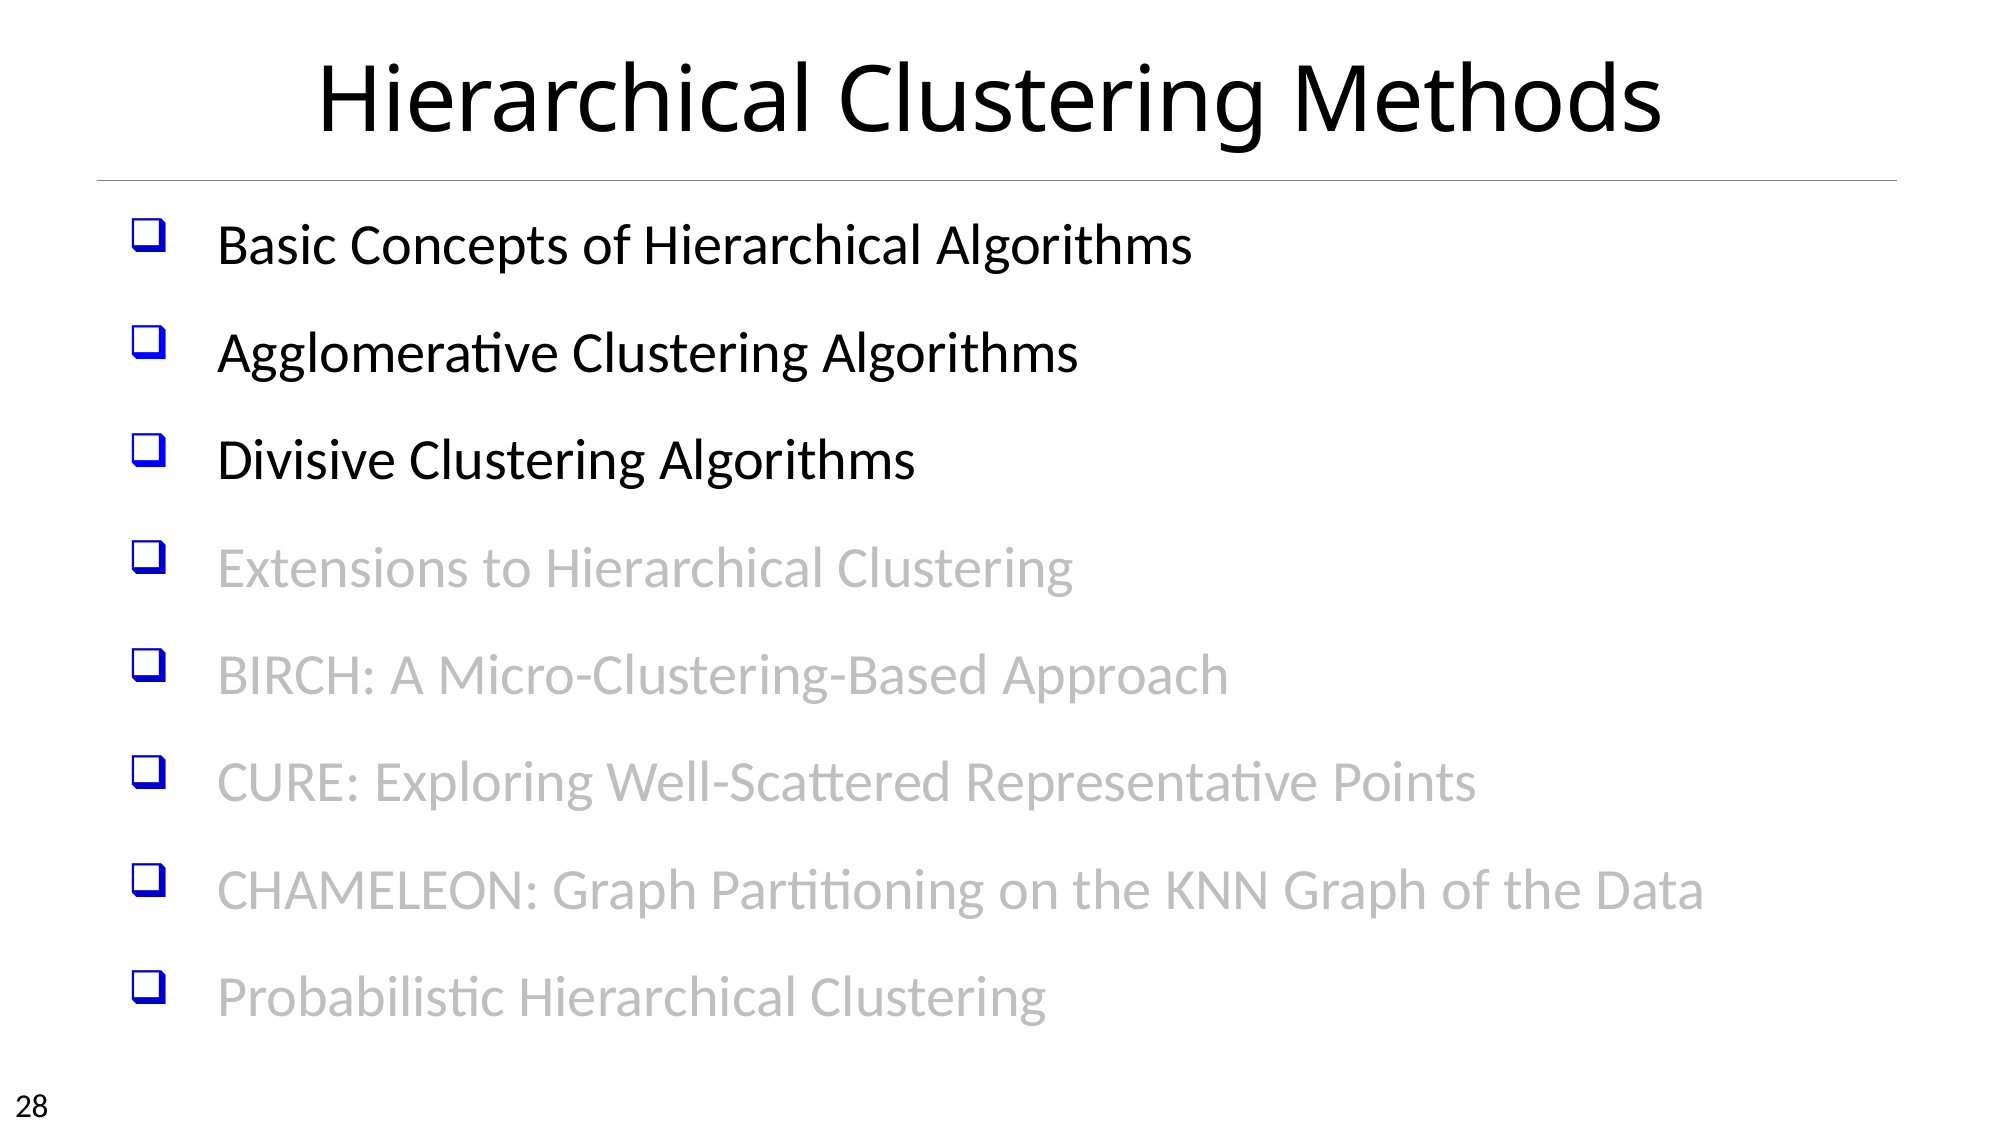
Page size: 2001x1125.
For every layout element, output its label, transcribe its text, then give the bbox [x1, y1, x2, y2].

title Hierarchical Clustering Methods [57, 36, 1923, 158]
list Basic Concepts of Hierarchical Algorithms Agglomerative Clustering Algorithms Divisive Clustering Algorithms Extensions to Hierarchical Clustering BIRCH: A Micro-Clustering-Based Approach CURE: Exploring Well-Scattered Representative Points CHAMELEON: Graph Partitioning on the KNN Graph of the Data Probabilistic Hierarchical Clustering [113, 198, 1741, 1088]
